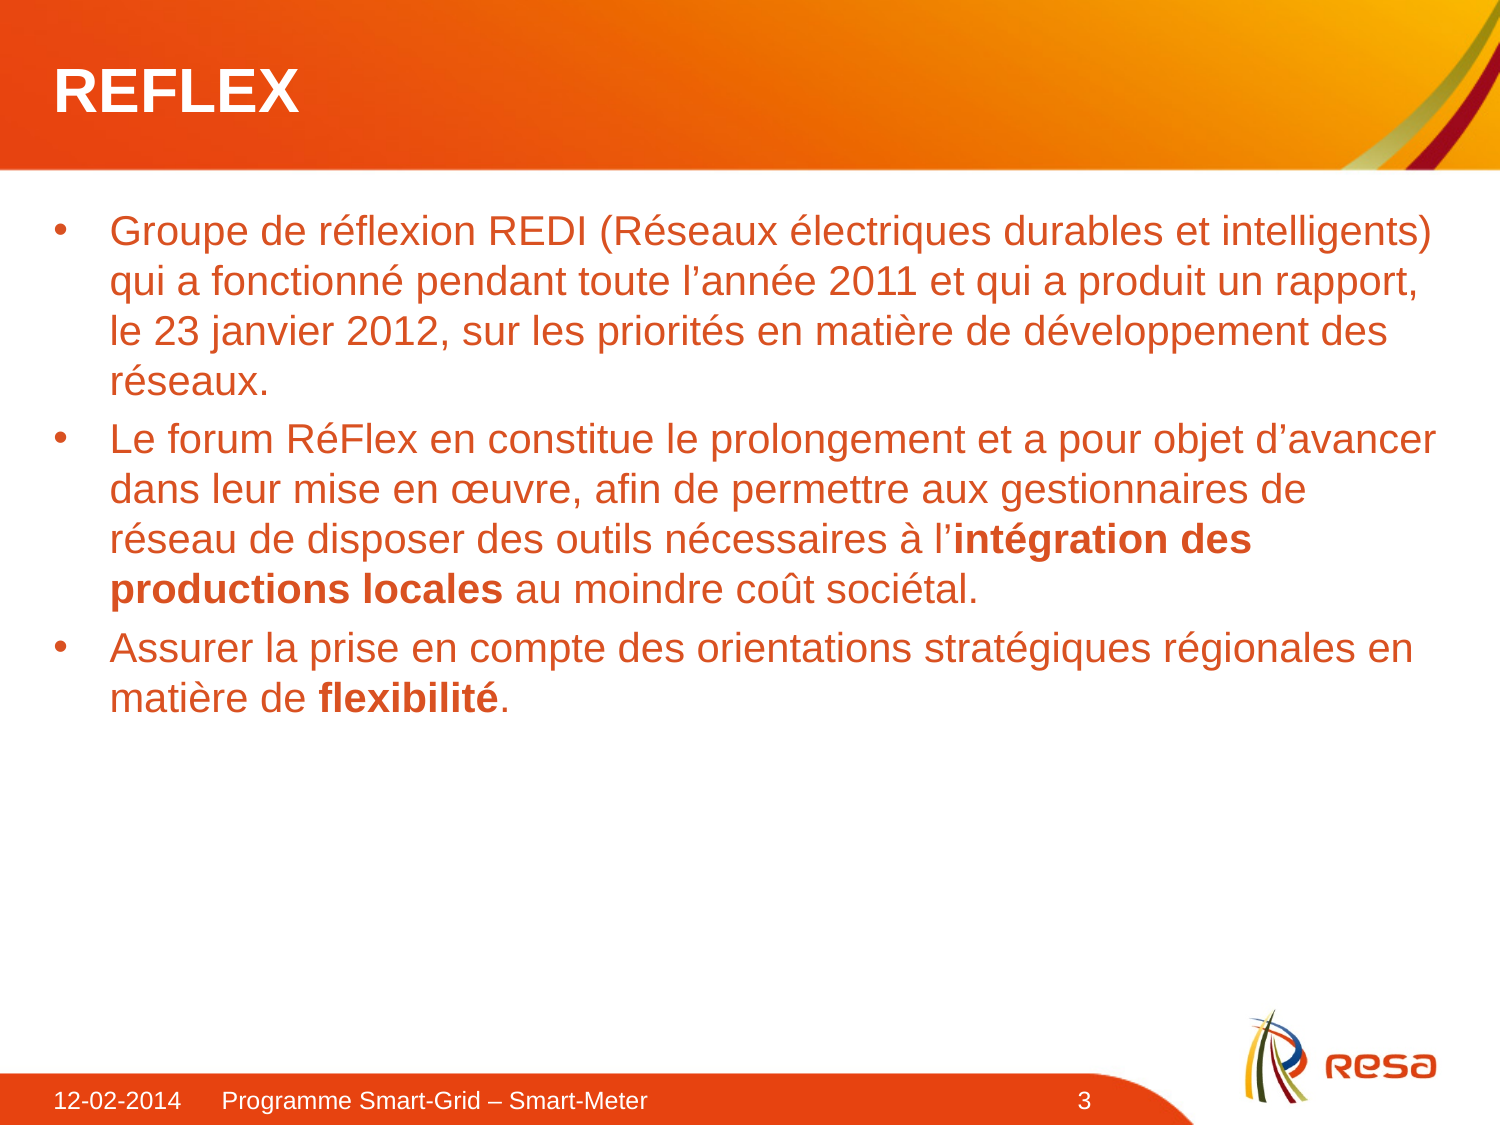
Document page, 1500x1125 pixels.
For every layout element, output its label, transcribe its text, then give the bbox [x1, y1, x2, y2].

footer Programme Smart-Grid – Smart-Meter [207, 1073, 930, 1125]
picture [0, 0, 1500, 1125]
title REFLEX [38, 0, 1397, 175]
slide_number 3 [997, 1073, 1107, 1125]
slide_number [38, 1073, 207, 1125]
list Groupe de réflexion REDI (Réseaux électriques durables et intelligents) qui a fonctionné pendant toute l’année 2011 et qui a produit un rapport, le 23 janvier 2012, sur les priorités en matière de développement des réseaux. Le forum RéFlex en constitue le prolongement et a pour objet d’avancer dans leur mise en œuvre, afin de permettre aux gestionnaires de réseau de disposer des outils nécessaires à l’intégration des productions locales au moindre coût sociétal. Assurer la prise en compte des orientations stratégiques régionales en matière de flexibilité. [38, 196, 1456, 998]
